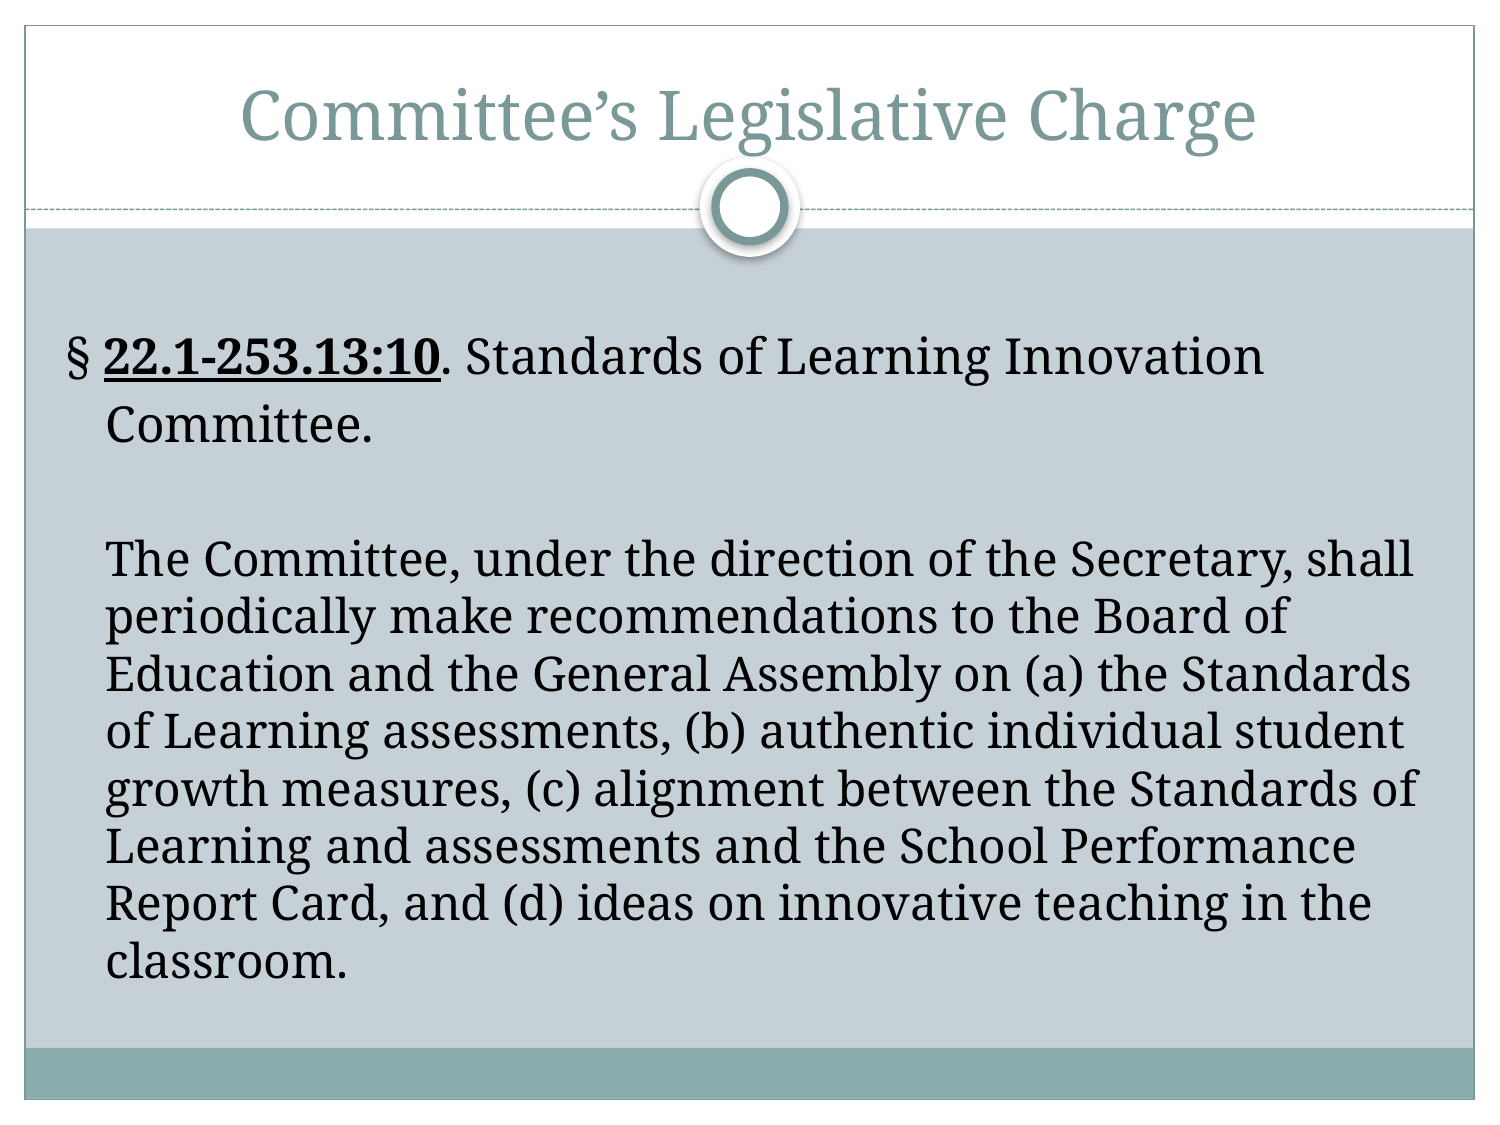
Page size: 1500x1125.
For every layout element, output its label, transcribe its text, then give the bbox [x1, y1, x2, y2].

list § 22.1-253.13:10. Standards of Learning Innovation Committee. The Committee, under the direction of the Secretary, shall periodically make recommendations to the Board of Education and the General Assembly on (a) the Standards of Learning assessments, (b) authentic individual student growth measures, (c) alignment between the Standards of Learning and assessments and the School Performance Report Card, and (d) ideas on innovative teaching in the classroom. [49, 250, 1445, 1001]
title Committee’s Legislative Charge [49, 37, 1450, 162]
